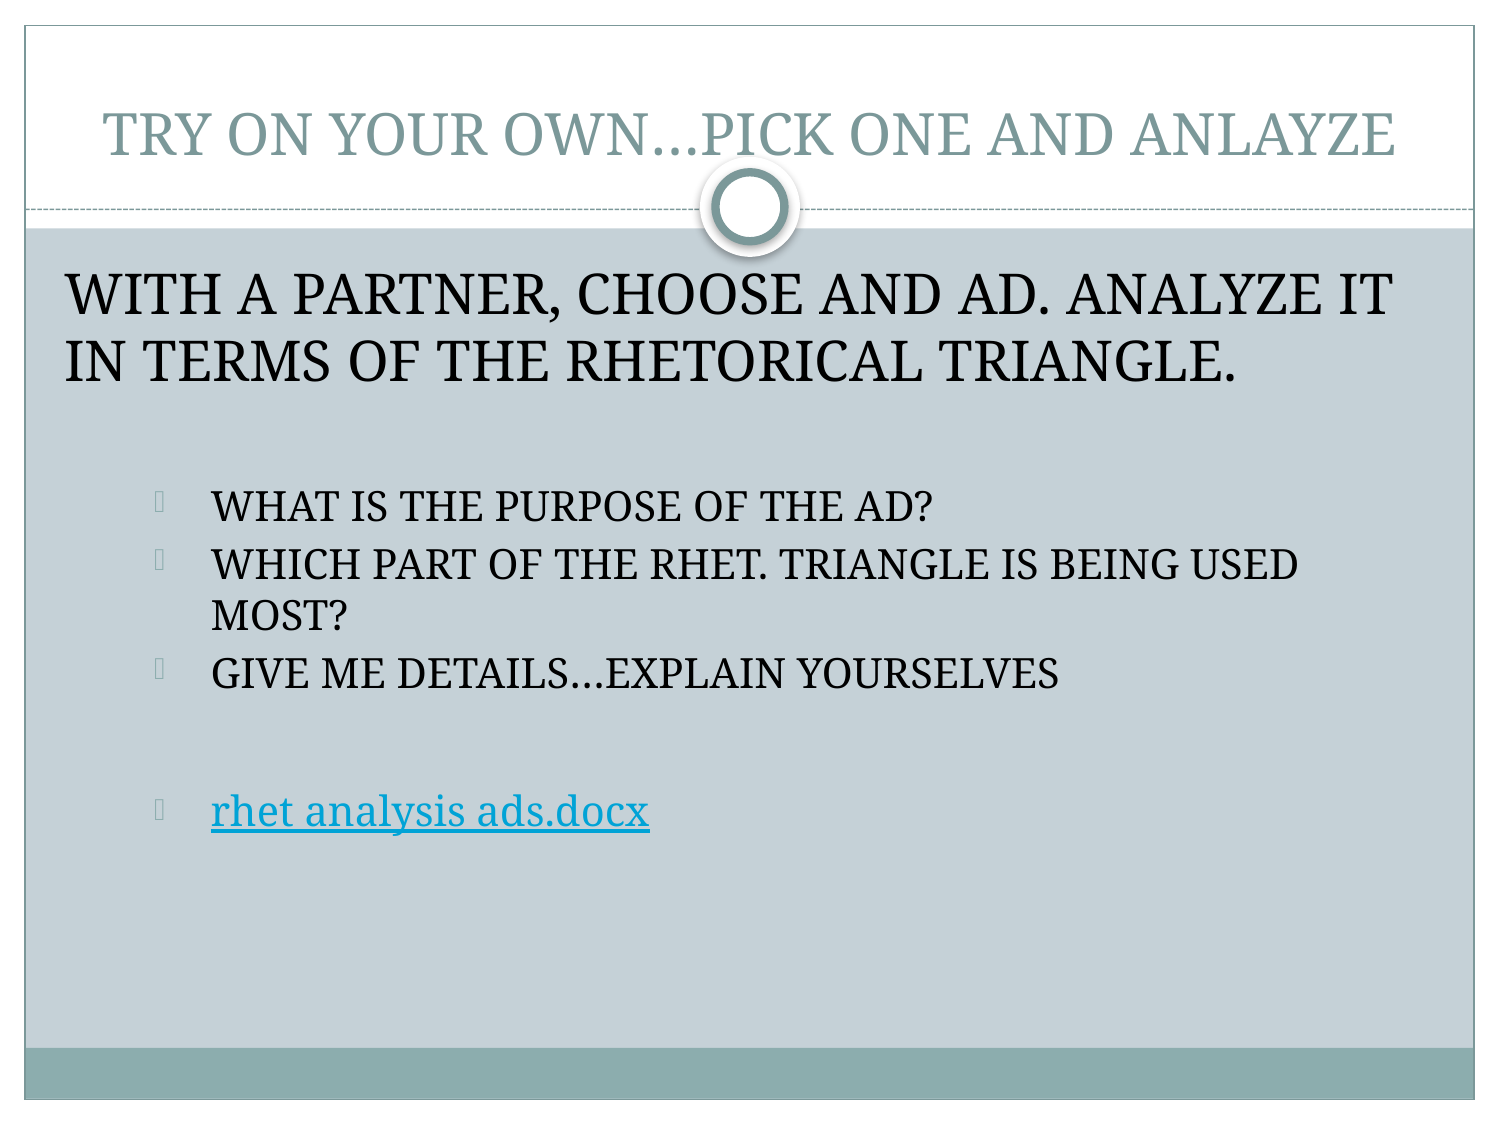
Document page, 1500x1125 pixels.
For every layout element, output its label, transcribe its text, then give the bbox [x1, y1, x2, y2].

title TRY ON YOUR OWN…PICK ONE AND ANLAYZE [50, 50, 1450, 175]
list WITH A PARTNER, CHOOSE AND AD. ANALYZE IT IN TERMS OF THE RHETORICAL TRIANGLE. WHAT IS THE PURPOSE OF THE AD? WHICH PART OF THE RHET. TRIANGLE IS BEING USED MOST? GIVE ME DETAILS…EXPLAIN YOURSELVES rhet analysis ads.docx [49, 250, 1445, 1001]
